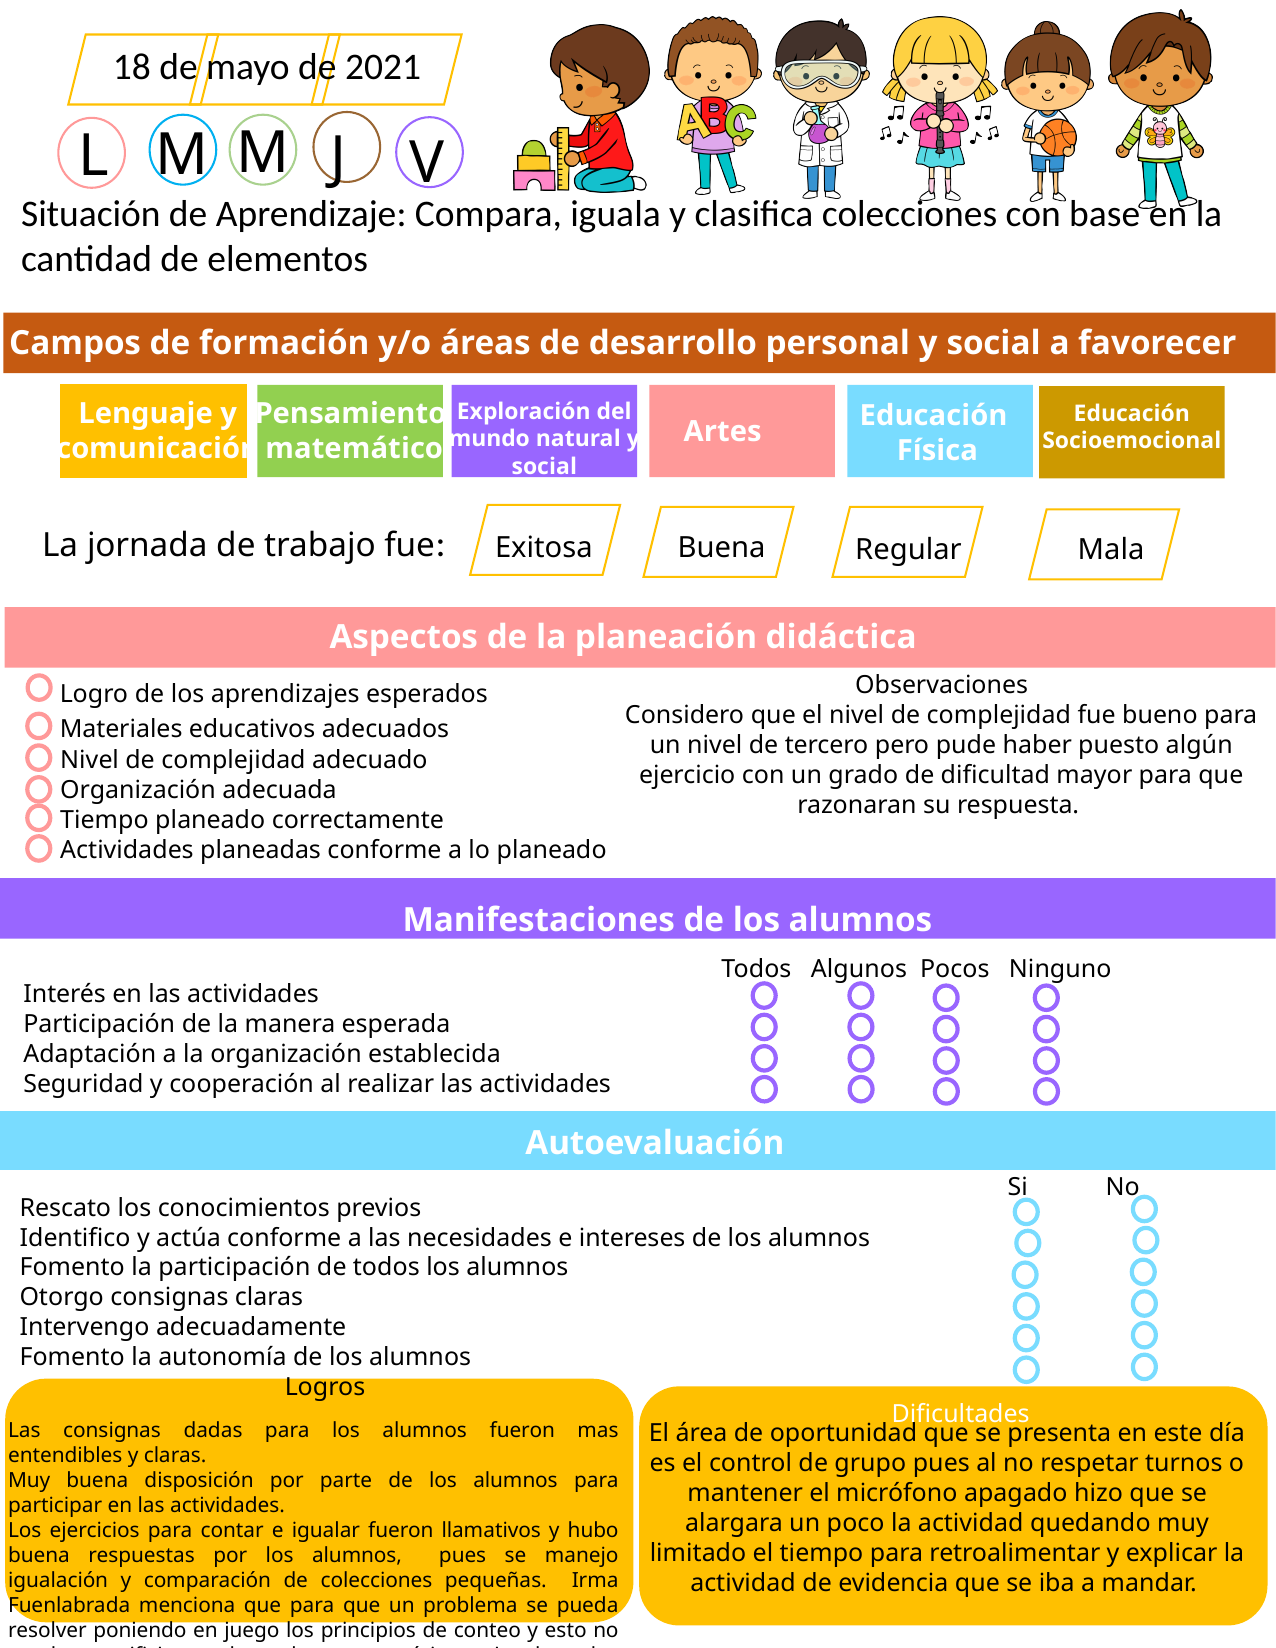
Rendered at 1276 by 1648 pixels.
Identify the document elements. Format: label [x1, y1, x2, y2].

picture [1108, 9, 1213, 209]
text_box [0, 16, 1276, 1648]
